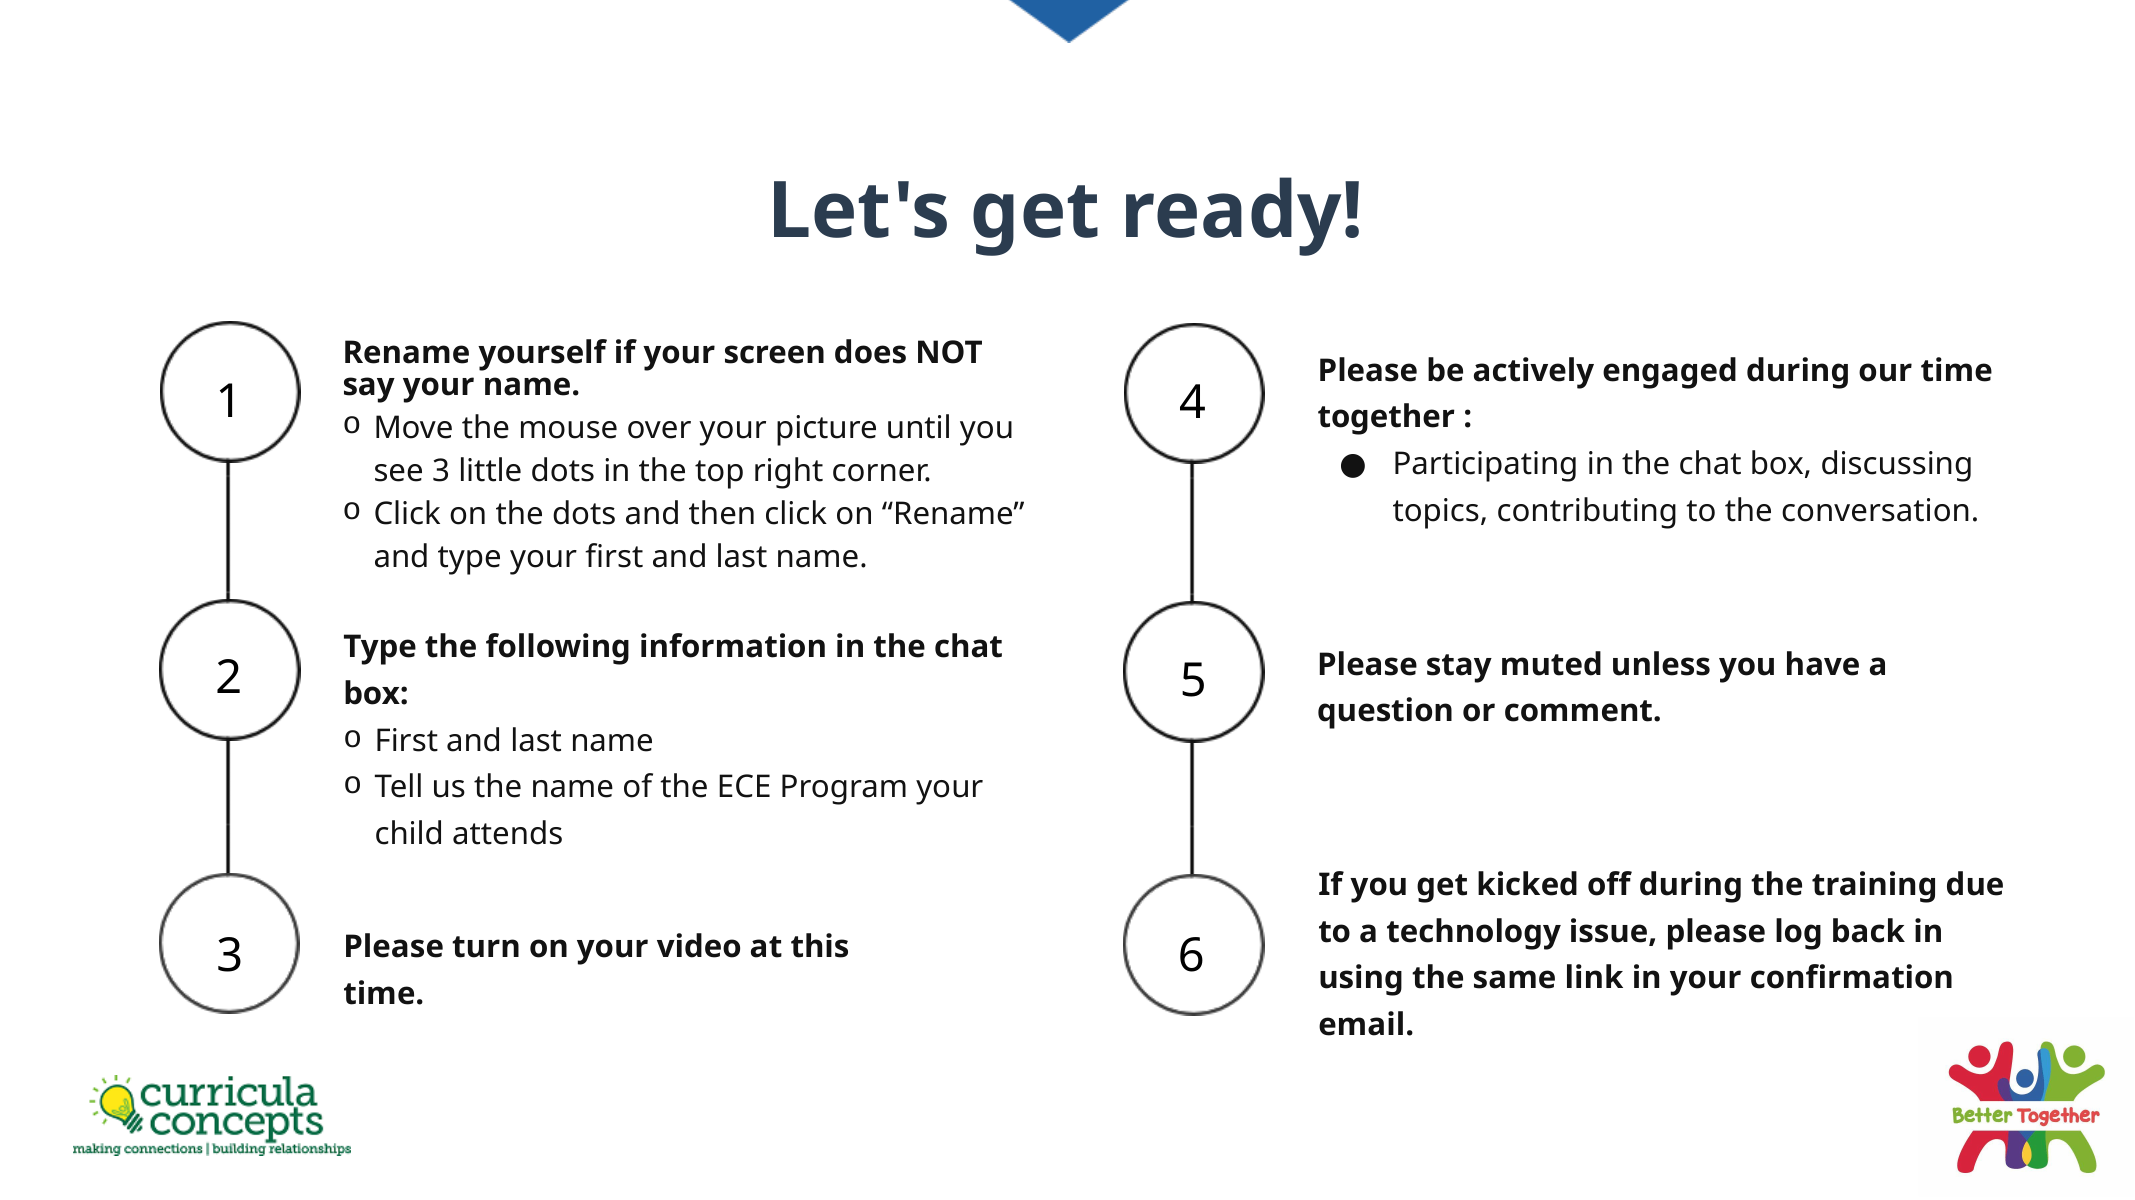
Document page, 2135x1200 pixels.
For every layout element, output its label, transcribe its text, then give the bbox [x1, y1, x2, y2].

text_box Please be actively engaged during our time together : Participating in the chat box, discussing topics, contributing to the conversation. [1301, 324, 2034, 544]
text_box Let's get ready! [165, 127, 1968, 260]
picture [1007, 0, 1130, 43]
picture [1918, 1016, 2135, 1198]
text_box Type the following information in the chat box: First and last name Tell us the name of the ECE Program your child attends [327, 601, 1034, 839]
picture [73, 1075, 351, 1156]
text_box If you get kicked off during the training due to a technology issue, please log back in using the same link in your confirmation email. [1302, 838, 2050, 1058]
picture [940, 323, 1442, 1016]
text_box Rename yourself if your screen does NOT say your name. Move the mouse over your picture until you see 3 little dots in the top right corner. Click on the dots and then click on “Rename” and type your first and last name. [326, 323, 1045, 574]
text_box Please turn on your video at this time. [327, 901, 953, 980]
picture [0, 321, 478, 1015]
text_box Please stay muted unless you have a question or comment. [1301, 618, 2001, 744]
